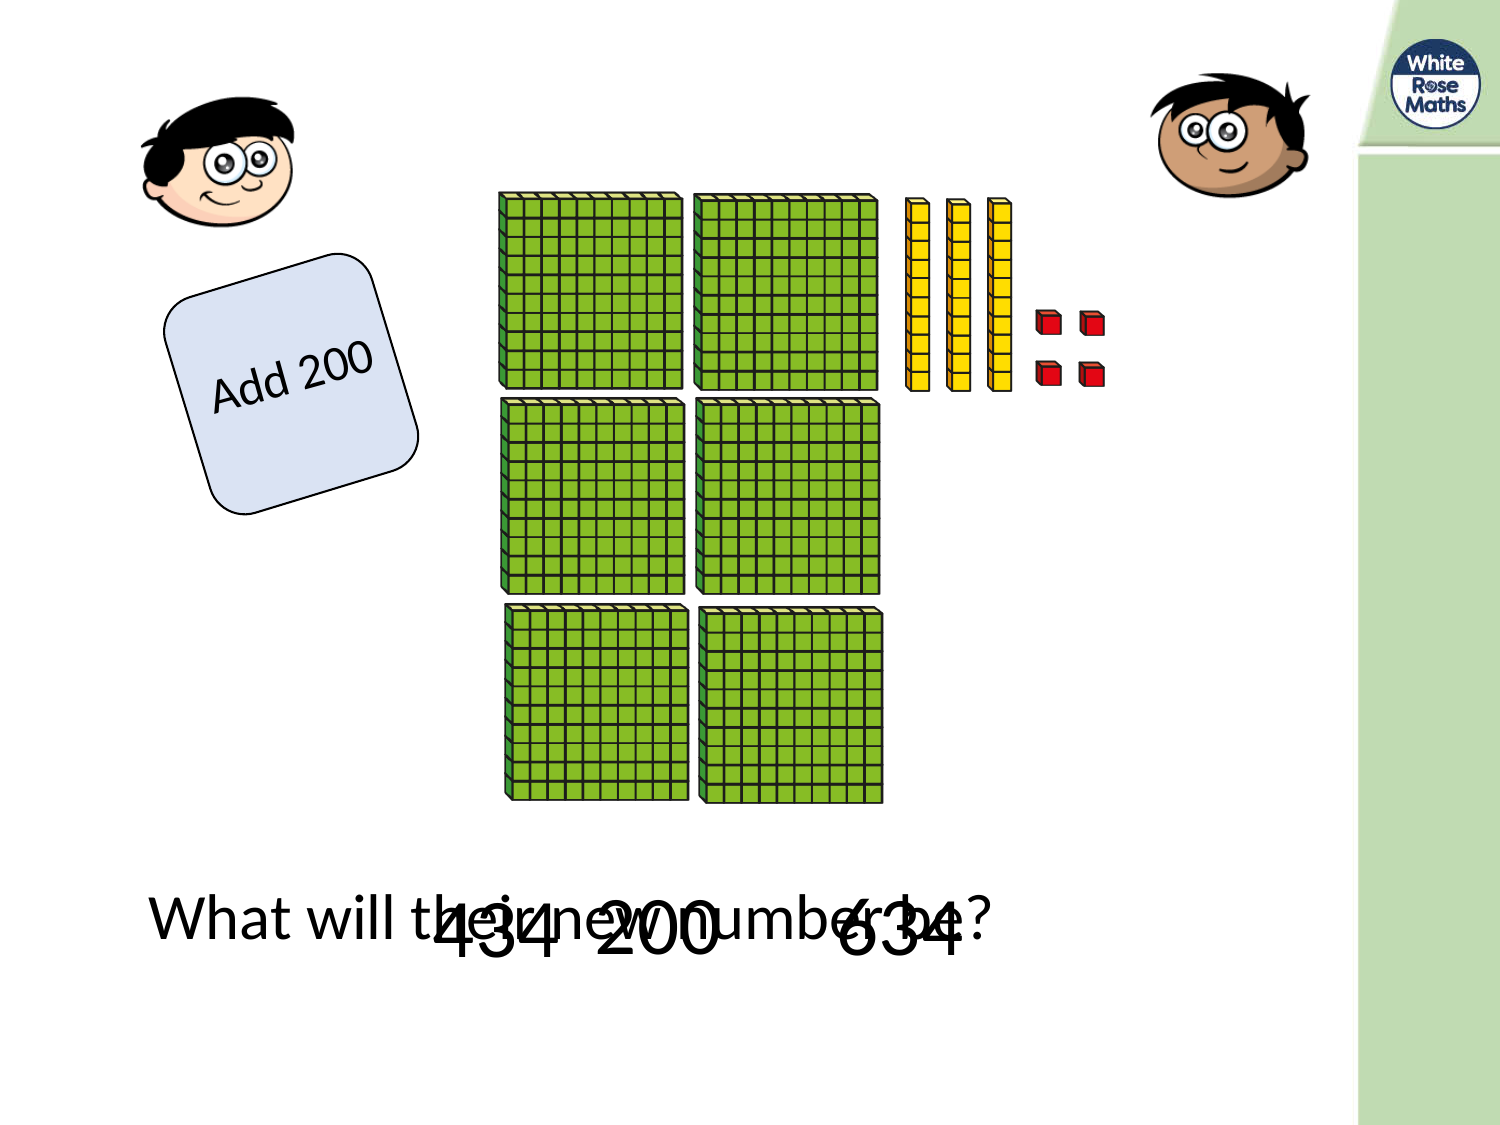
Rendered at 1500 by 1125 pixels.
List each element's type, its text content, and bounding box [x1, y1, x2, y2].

text_box What will their new number be? [133, 868, 1286, 1041]
picture [0, 0, 1500, 1125]
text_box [182, 270, 403, 496]
text_box 434 [418, 866, 1500, 982]
